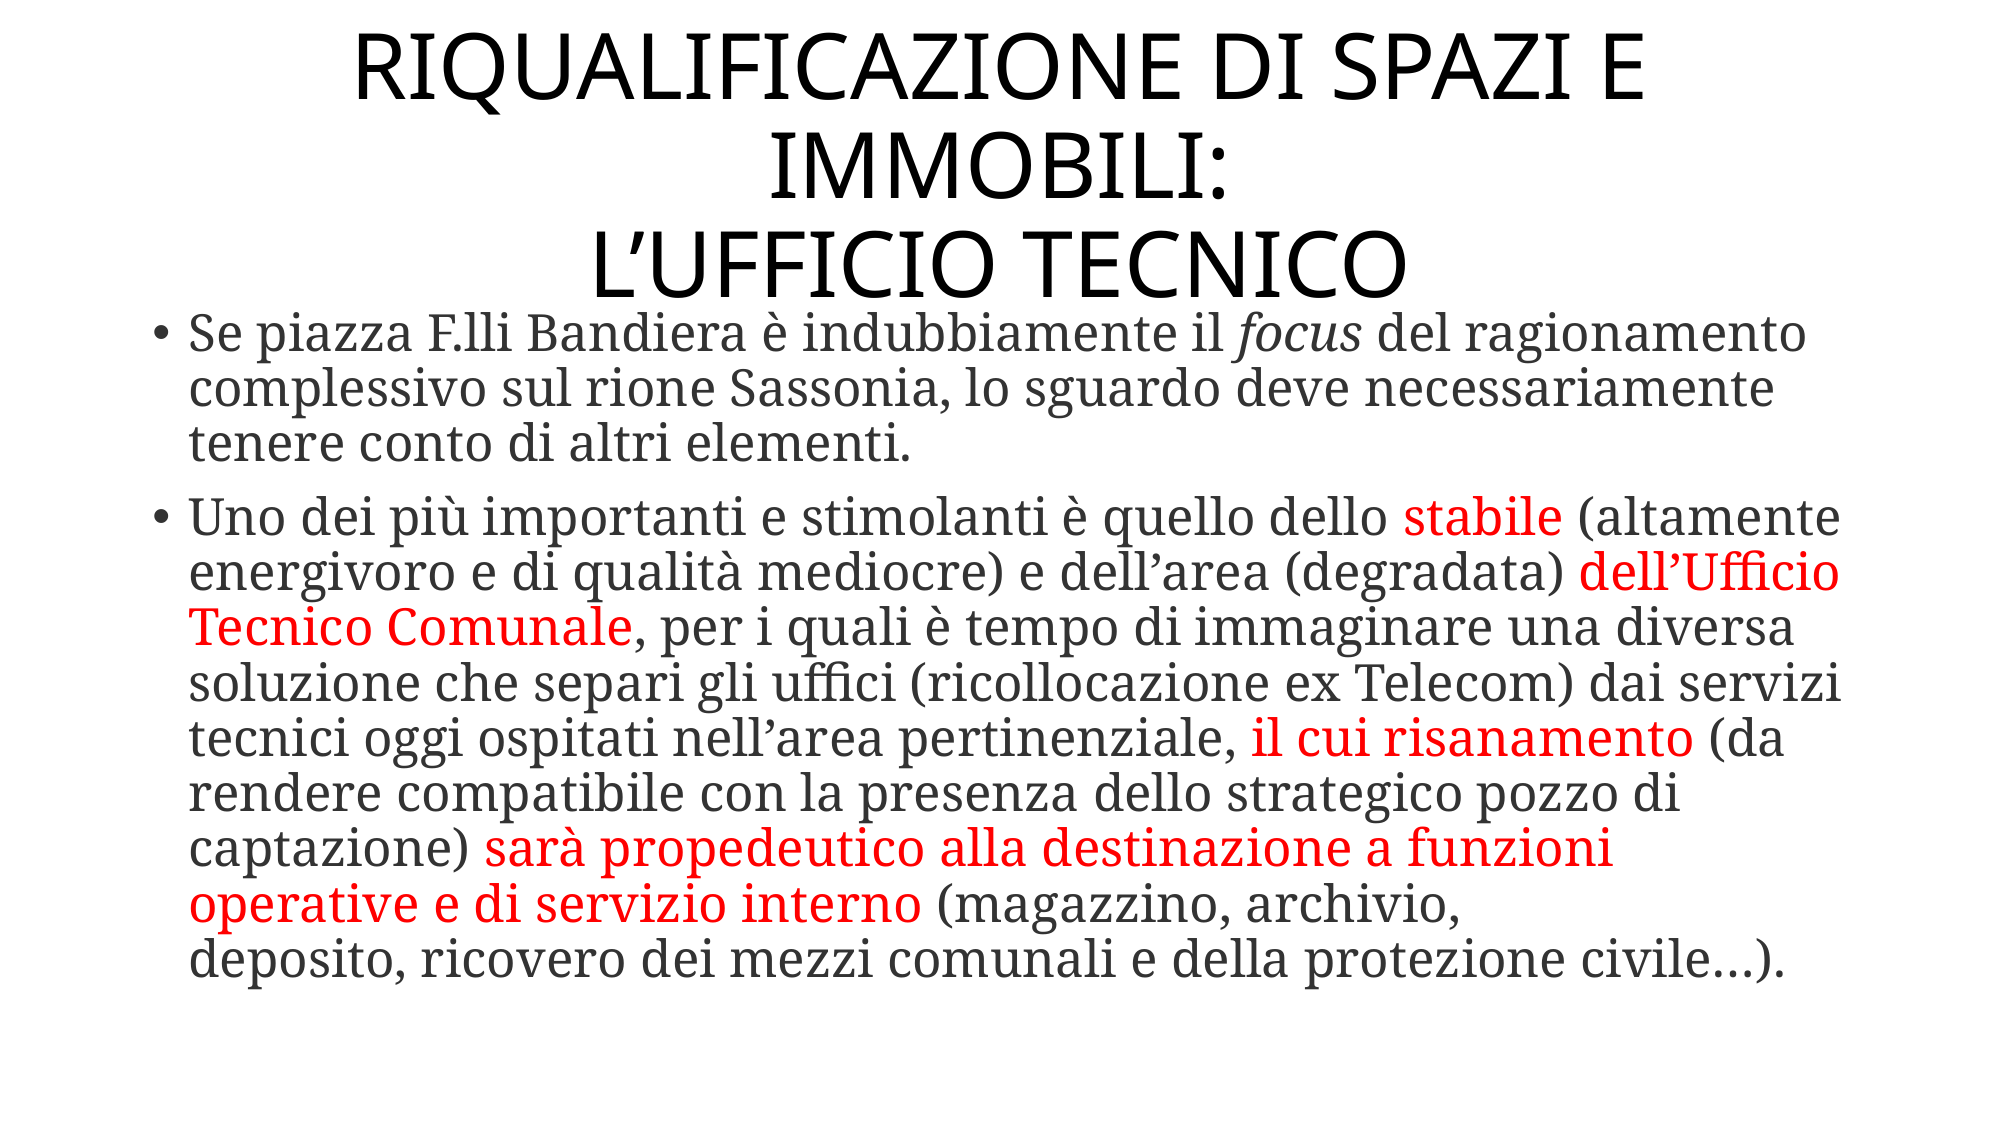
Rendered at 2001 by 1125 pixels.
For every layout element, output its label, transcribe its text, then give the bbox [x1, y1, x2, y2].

list Se piazza F.lli Bandiera è indubbiamente il focus del ragionamento complessivo sul rione Sassonia, lo sguardo deve necessariamente tenere conto di altri elementi. Uno dei più importanti e stimolanti è quello dello stabile (altamente energivoro e di qualità mediocre) e dell’area (degradata) dell’Ufficio Tecnico Comunale, per i quali è tempo di immaginare una diversa soluzione che separi gli uffici (ricollocazione ex Telecom) dai servizi tecnici oggi ospitati nell’area pertinenziale, il cui risanamento (da rendere compatibile con la presenza dello strategico pozzo di captazione) sarà propedeutico alla destinazione a funzioni operative e di servizio interno (magazzino, archivio, deposito, ricovero dei mezzi comunali e della protezione civile…). [137, 299, 1863, 1014]
title RIQUALIFICAZIONE DI SPAZI E IMMOBILI: L’UFFICIO TECNICO [137, 59, 1863, 278]
